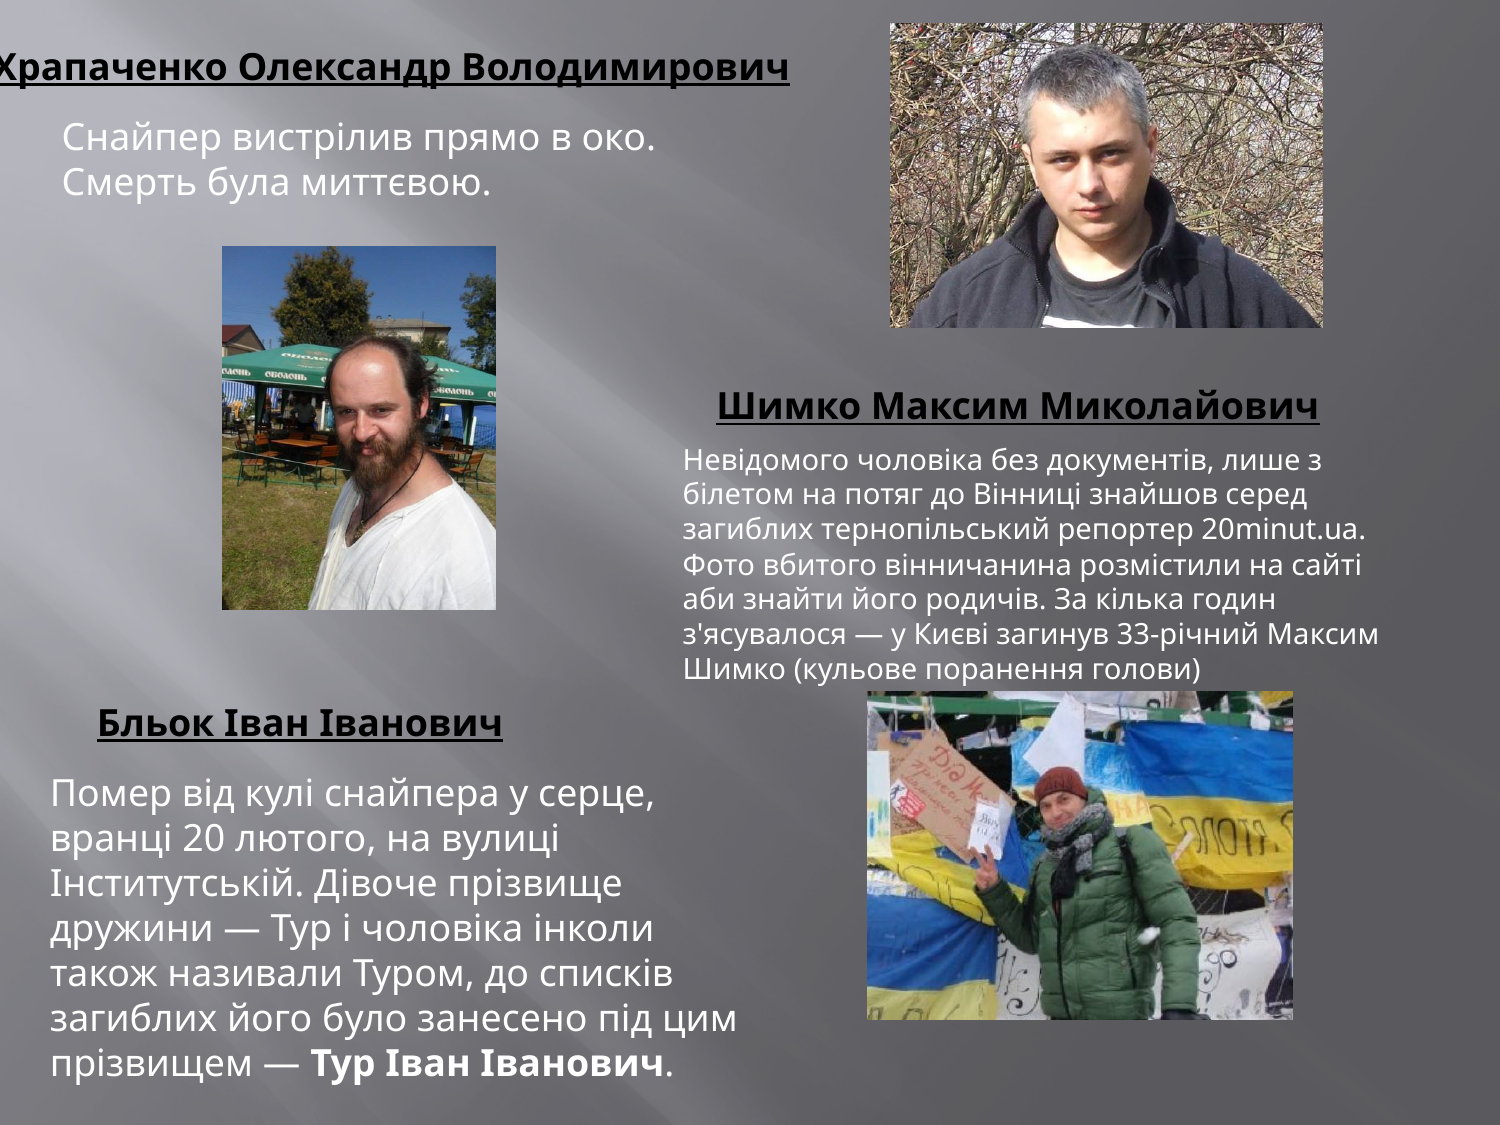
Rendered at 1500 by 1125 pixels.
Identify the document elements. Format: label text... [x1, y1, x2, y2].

picture [866, 691, 1293, 1020]
text_box Снайпер вистрілив прямо в око. Смерть була миттєвою. [46, 105, 797, 211]
text_box Храпаченко Олександр Володимирович [0, 35, 806, 95]
text_box Невідомого чоловіка без документів, лише з білетом на потяг до Вінниці знайшов серед загиблих тернопільський репортер 20minut.ua. Фото вбитого вінничанина розмістили на сайті аби знайти його родичів. За кілька годин з'ясувалося — у Києві загинув 33-річний Максим Шимко (кульове поранення голови) [667, 433, 1418, 693]
text_box Шимко Максим Миколайович [701, 374, 1335, 433]
picture [222, 245, 496, 610]
text_box Помер від кулі снайпера у серце, вранці 20 лютого, на вулиці Інститутській. Дівоче прізвище дружини — Тур і чоловіка інколи також називали Туром, до списків загиблих його було занесено під цим прізвищем — Тур Іван Іванович. [35, 761, 786, 1092]
text_box Бльок Іван Іванович [82, 691, 519, 752]
picture [890, 23, 1323, 329]
